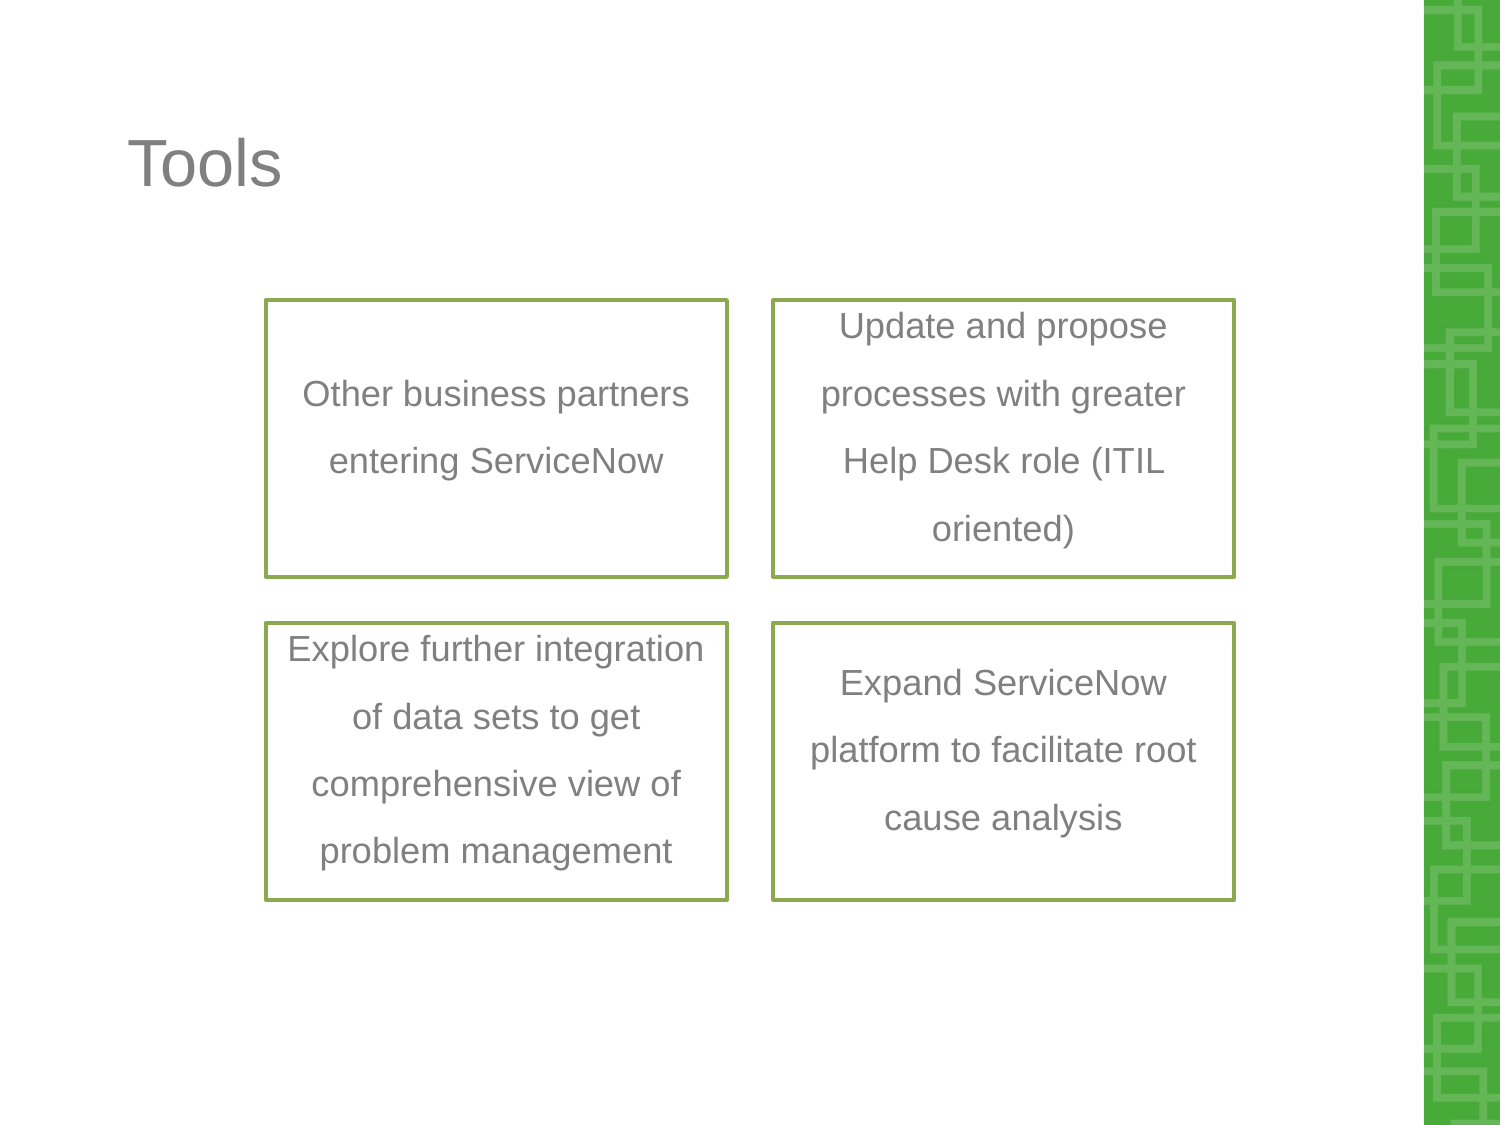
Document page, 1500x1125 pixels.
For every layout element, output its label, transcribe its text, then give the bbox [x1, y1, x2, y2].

title Tools [112, 112, 1325, 233]
picture [0, 0, 1500, 1125]
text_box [143, 299, 1357, 901]
